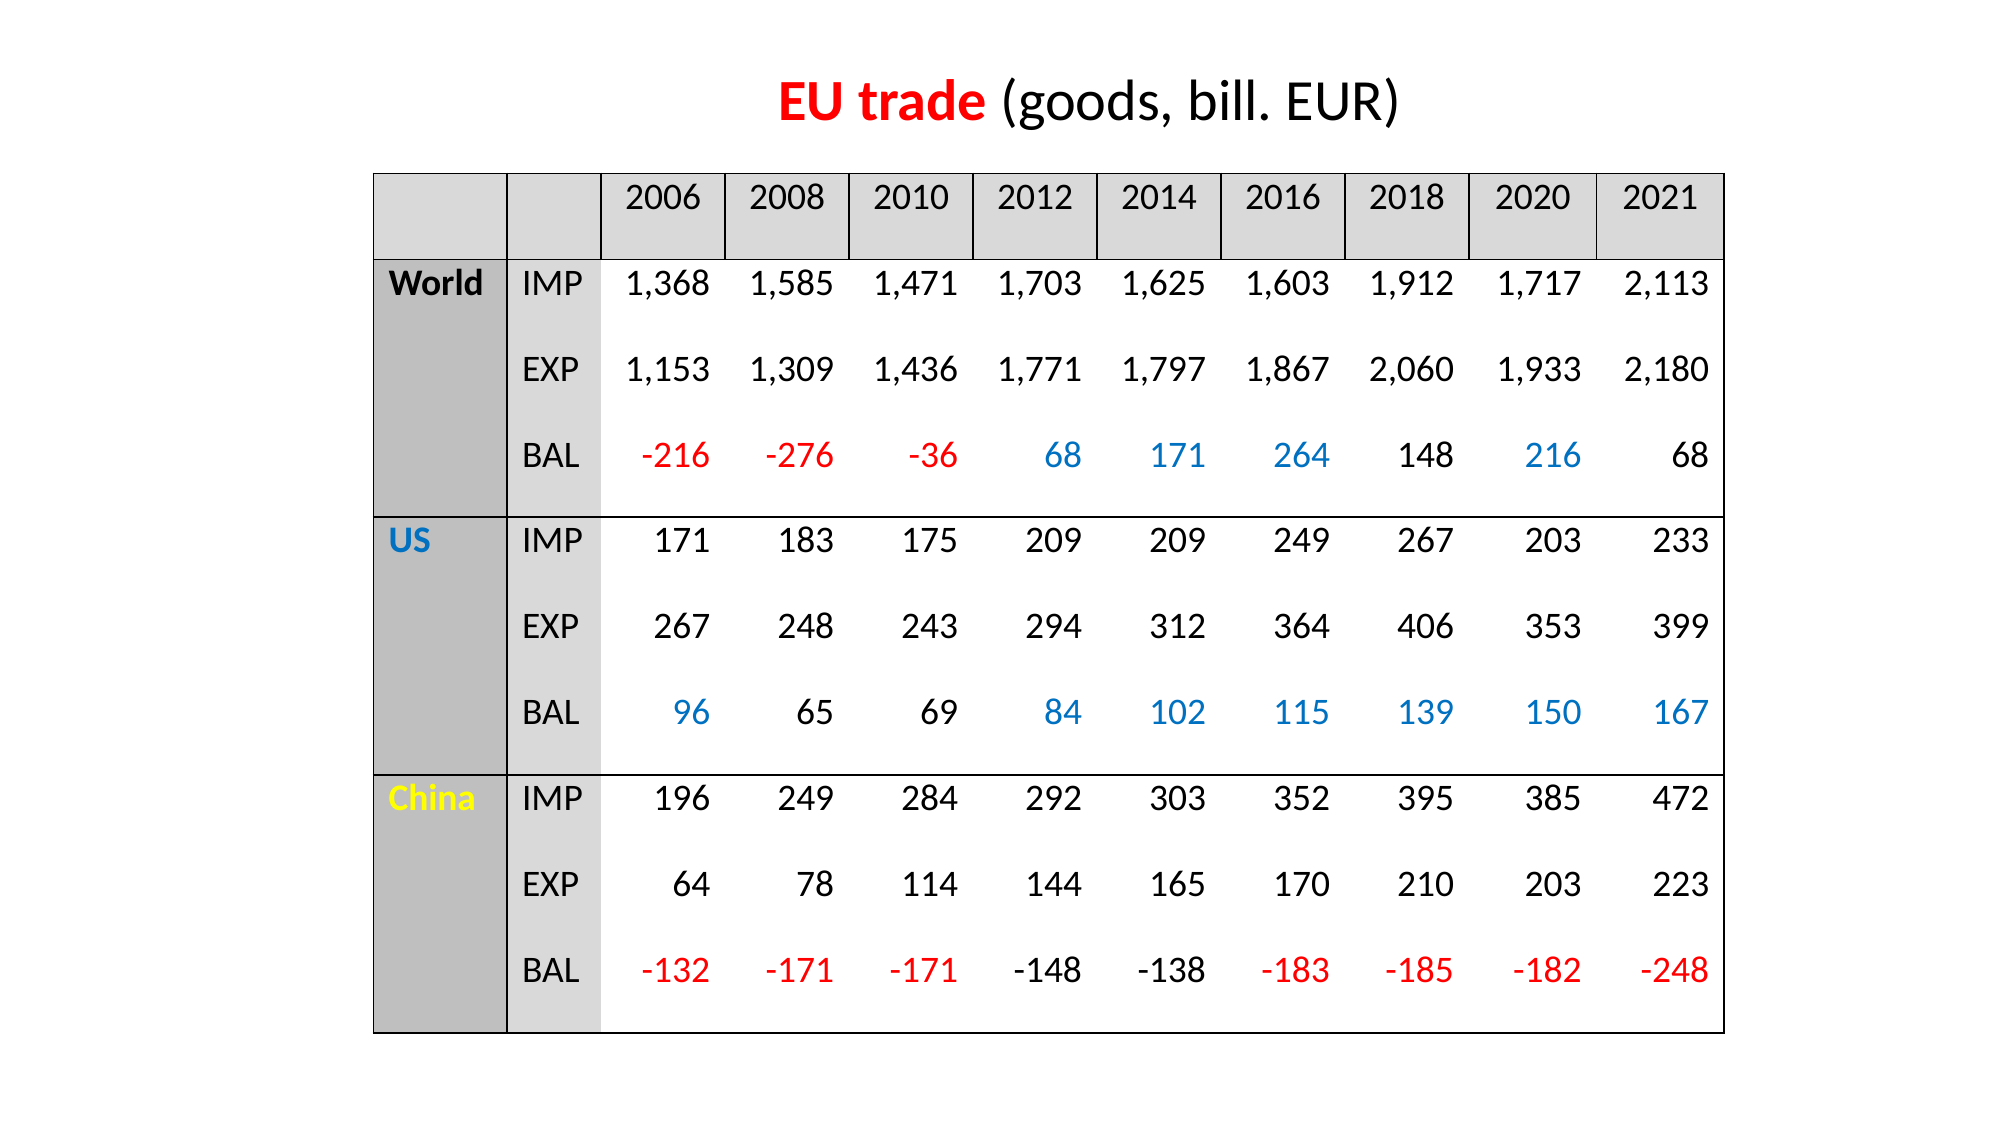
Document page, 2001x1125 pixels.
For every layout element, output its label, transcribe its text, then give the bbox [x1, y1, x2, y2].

table_header 2010 [850, 174, 972, 259]
table_cell 1,933 [1469, 345, 1597, 431]
table_cell 1,309 [725, 345, 849, 431]
table_cell -148 [973, 947, 1097, 1032]
table_cell 294 [973, 603, 1097, 689]
table_cell 2,060 [1345, 345, 1469, 431]
table_cell 203 [1469, 861, 1597, 947]
table_cell IMP [508, 518, 601, 603]
table_cell 243 [849, 603, 973, 689]
table_cell 1,436 [849, 345, 973, 431]
table_cell 175 [849, 518, 973, 603]
table_header [508, 174, 600, 259]
table_cell 353 [1469, 603, 1597, 689]
table_cell 209 [973, 518, 1097, 603]
table_cell -171 [725, 947, 849, 1032]
table_cell 209 [1097, 518, 1221, 603]
table_cell 1,625 [1097, 260, 1221, 345]
table_cell US [374, 518, 506, 774]
table_cell 1,717 [1469, 260, 1597, 345]
table_cell 139 [1345, 689, 1469, 774]
table_cell 364 [1221, 603, 1345, 689]
table_header [374, 174, 506, 259]
table_cell 96 [601, 689, 725, 774]
table_cell IMP [508, 260, 601, 345]
table_cell 170 [1221, 861, 1345, 947]
table_cell BAL [508, 689, 601, 774]
table_cell -36 [849, 431, 973, 516]
table_header 2008 [726, 174, 848, 259]
table_cell 167 [1597, 689, 1723, 774]
table_cell 144 [973, 861, 1097, 947]
table_cell 2,113 [1597, 260, 1723, 345]
table_cell -248 [1597, 947, 1723, 1032]
table_cell 472 [1597, 776, 1723, 861]
table_cell 64 [601, 861, 725, 947]
table_cell 406 [1345, 603, 1469, 689]
table_cell BAL [508, 947, 601, 1032]
table_header 2018 [1346, 174, 1468, 259]
table_cell 249 [725, 776, 849, 861]
table_cell 303 [1097, 776, 1221, 861]
table_cell 148 [1345, 431, 1469, 516]
table_cell 249 [1221, 518, 1345, 603]
table_cell 115 [1221, 689, 1345, 774]
table_cell 1,603 [1221, 260, 1345, 345]
table_header 2006 [602, 174, 724, 259]
table_cell 150 [1469, 689, 1597, 774]
table_cell 233 [1597, 518, 1723, 603]
table_header 2021 [1597, 174, 1723, 259]
table_cell 210 [1345, 861, 1469, 947]
table_cell 1,867 [1221, 345, 1345, 431]
table_cell -132 [601, 947, 725, 1032]
table_cell 196 [601, 776, 725, 861]
table_cell 267 [601, 603, 725, 689]
table_cell 264 [1221, 431, 1345, 516]
table_cell 78 [725, 861, 849, 947]
table_cell 2,180 [1597, 345, 1723, 431]
table_cell 65 [725, 689, 849, 774]
table_cell EXP [508, 345, 601, 431]
table_cell 1,703 [973, 260, 1097, 345]
table_cell 1,153 [601, 345, 725, 431]
table_cell 69 [849, 689, 973, 774]
table_cell 248 [725, 603, 849, 689]
table_cell 1,771 [973, 345, 1097, 431]
table_cell -171 [849, 947, 973, 1032]
table_cell 395 [1345, 776, 1469, 861]
table_header 2012 [974, 174, 1096, 259]
table_cell 1,471 [849, 260, 973, 345]
table_cell 1,585 [725, 260, 849, 345]
table_cell 165 [1097, 861, 1221, 947]
table_cell 292 [973, 776, 1097, 861]
table_header 2016 [1222, 174, 1344, 259]
table_cell IMP [508, 776, 601, 861]
table_cell -183 [1221, 947, 1345, 1032]
table_cell 385 [1469, 776, 1597, 861]
table_cell -276 [725, 431, 849, 516]
table_cell 183 [725, 518, 849, 603]
table_cell 68 [973, 431, 1097, 516]
table_cell -138 [1097, 947, 1221, 1032]
table_header 2020 [1470, 174, 1596, 259]
table_cell 68 [1597, 431, 1723, 516]
table_cell 223 [1597, 861, 1723, 947]
table_header 2014 [1098, 174, 1220, 259]
table_cell 216 [1469, 431, 1597, 516]
text_box EU trade (goods, bill. EUR) [763, 54, 1497, 140]
table_cell EXP [508, 603, 601, 689]
table_cell World [374, 260, 506, 516]
table_cell -182 [1469, 947, 1597, 1032]
table_cell -185 [1345, 947, 1469, 1032]
table_cell 1,368 [601, 260, 725, 345]
table_cell China [374, 776, 506, 1032]
table_cell -216 [601, 431, 725, 516]
table_cell 102 [1097, 689, 1221, 774]
table_cell BAL [508, 431, 601, 516]
table_cell EXP [508, 861, 601, 947]
table_cell 1,797 [1097, 345, 1221, 431]
table_cell 1,912 [1345, 260, 1469, 345]
table_cell 114 [849, 861, 973, 947]
table_cell 284 [849, 776, 973, 861]
table_cell 267 [1345, 518, 1469, 603]
table_cell 171 [601, 518, 725, 603]
table_cell 171 [1097, 431, 1221, 516]
table_cell 399 [1597, 603, 1723, 689]
table_cell 352 [1221, 776, 1345, 861]
table_cell 84 [973, 689, 1097, 774]
table_cell 312 [1097, 603, 1221, 689]
table_cell 203 [1469, 518, 1597, 603]
